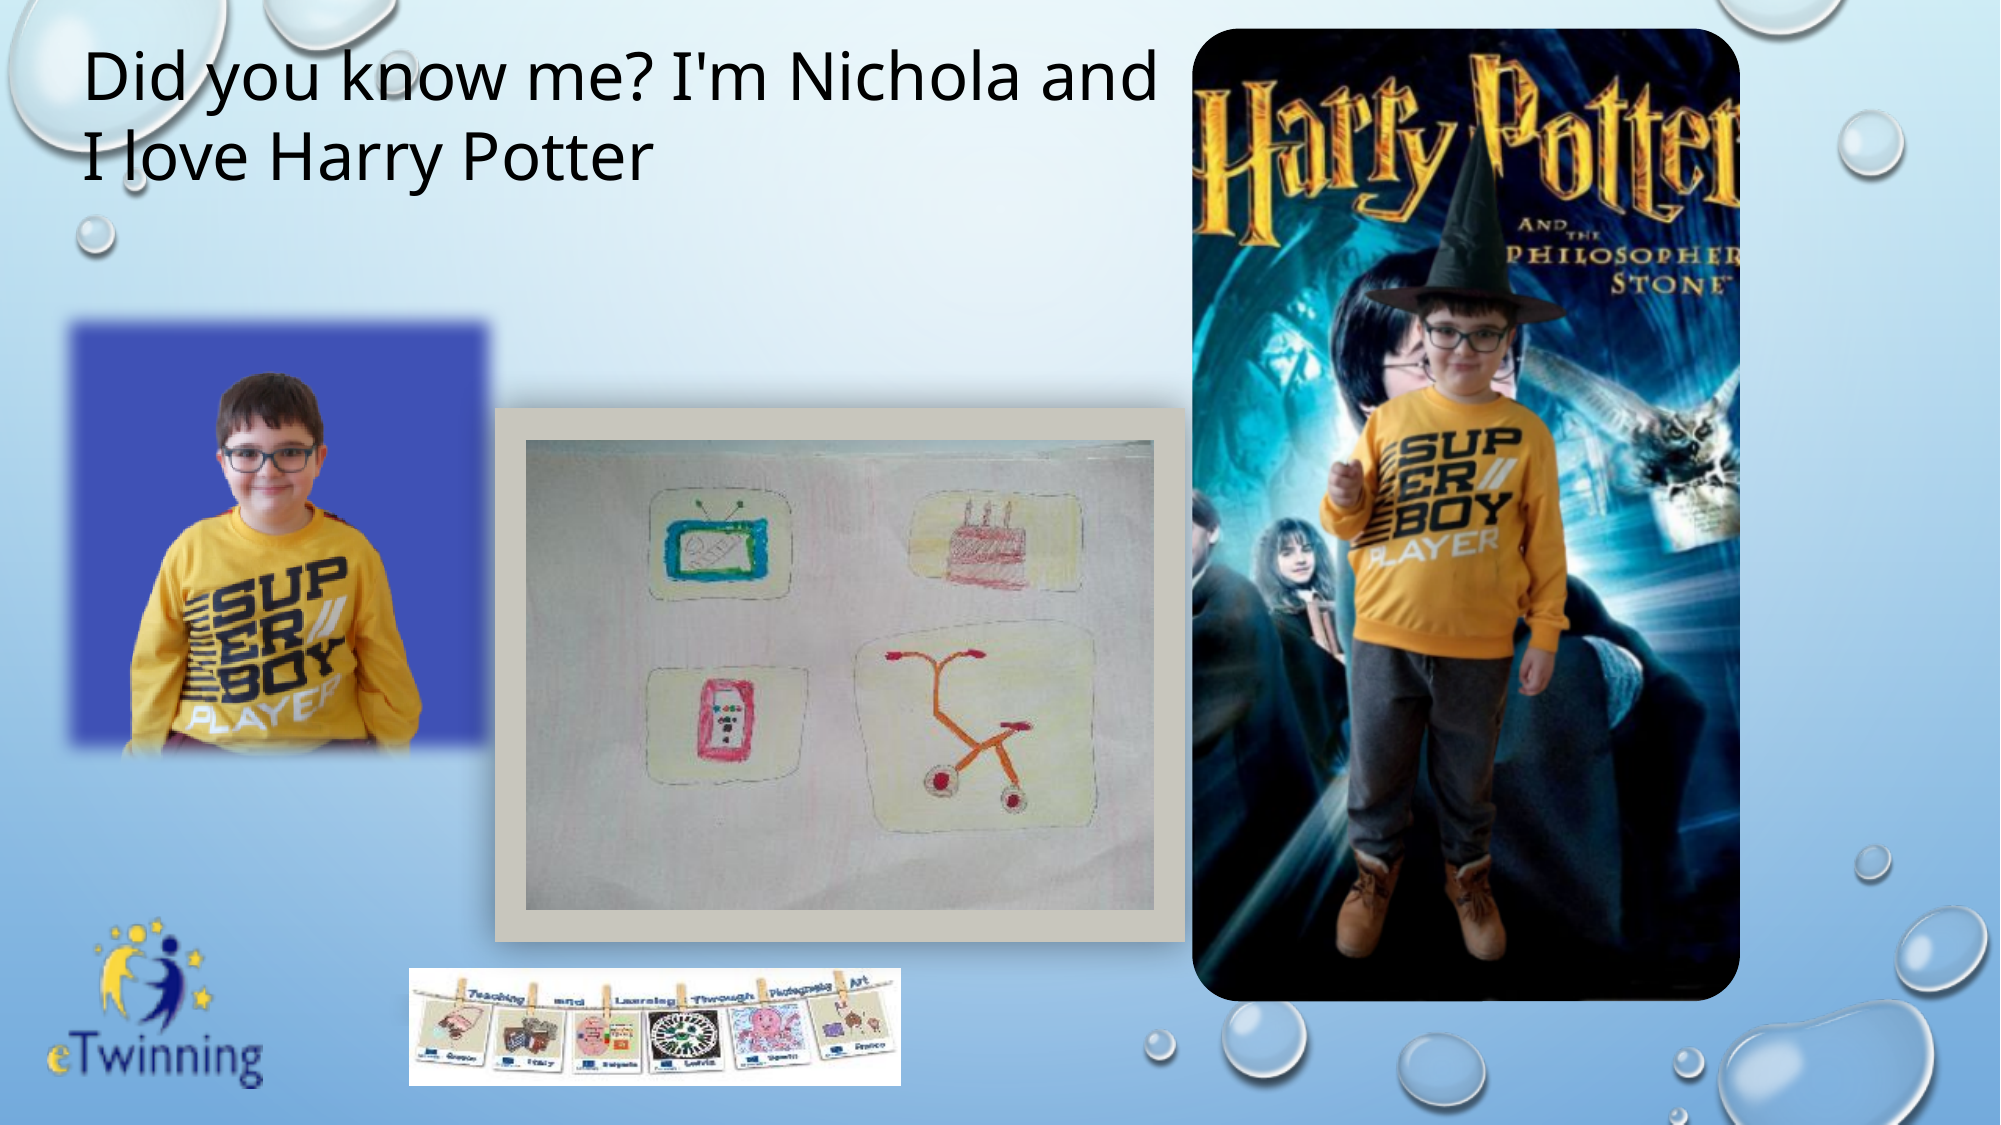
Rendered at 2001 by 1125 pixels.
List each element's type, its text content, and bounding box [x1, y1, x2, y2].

picture [0, 0, 2000, 1125]
text_box Did you know me? I'm Nichola and I love Harry Potter [68, 26, 1197, 202]
